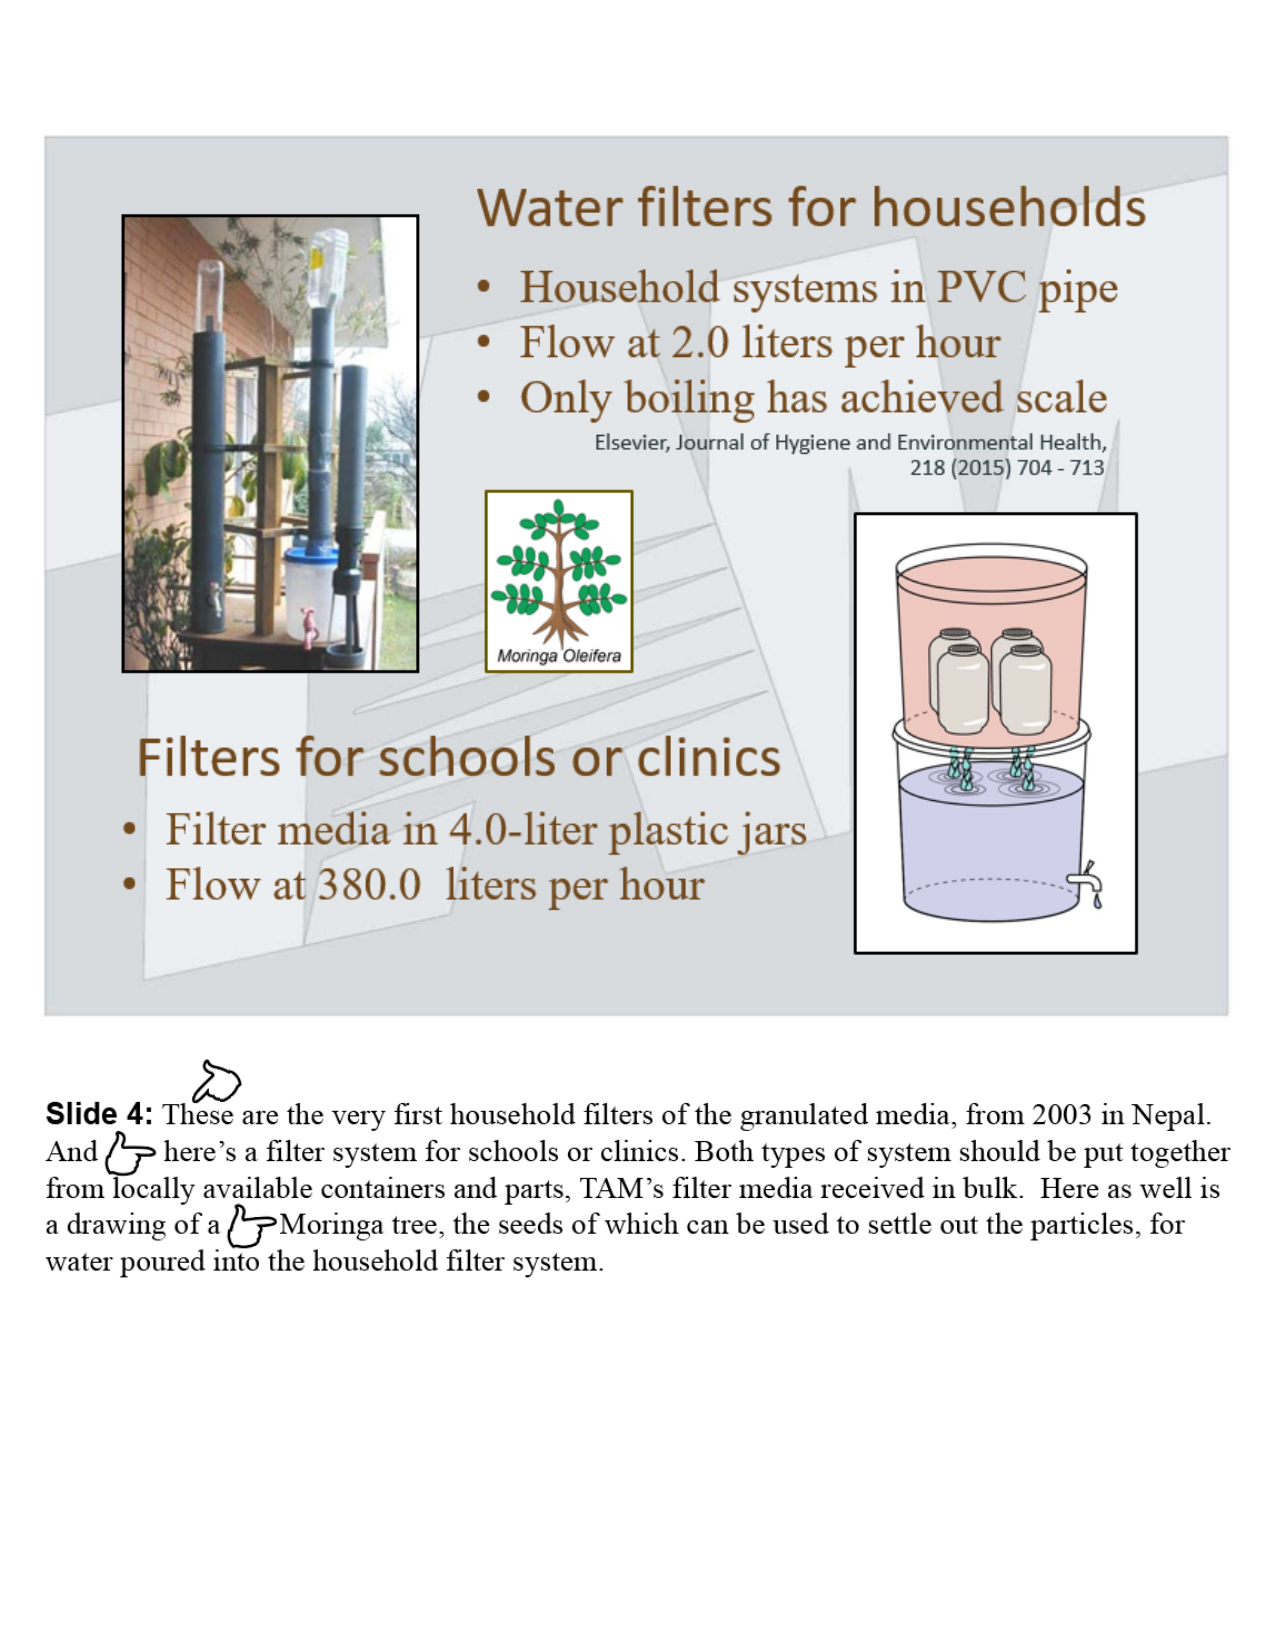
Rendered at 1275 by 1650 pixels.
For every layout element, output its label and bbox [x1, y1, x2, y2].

picture [40, 1055, 1235, 1283]
picture [40, 131, 1235, 1022]
